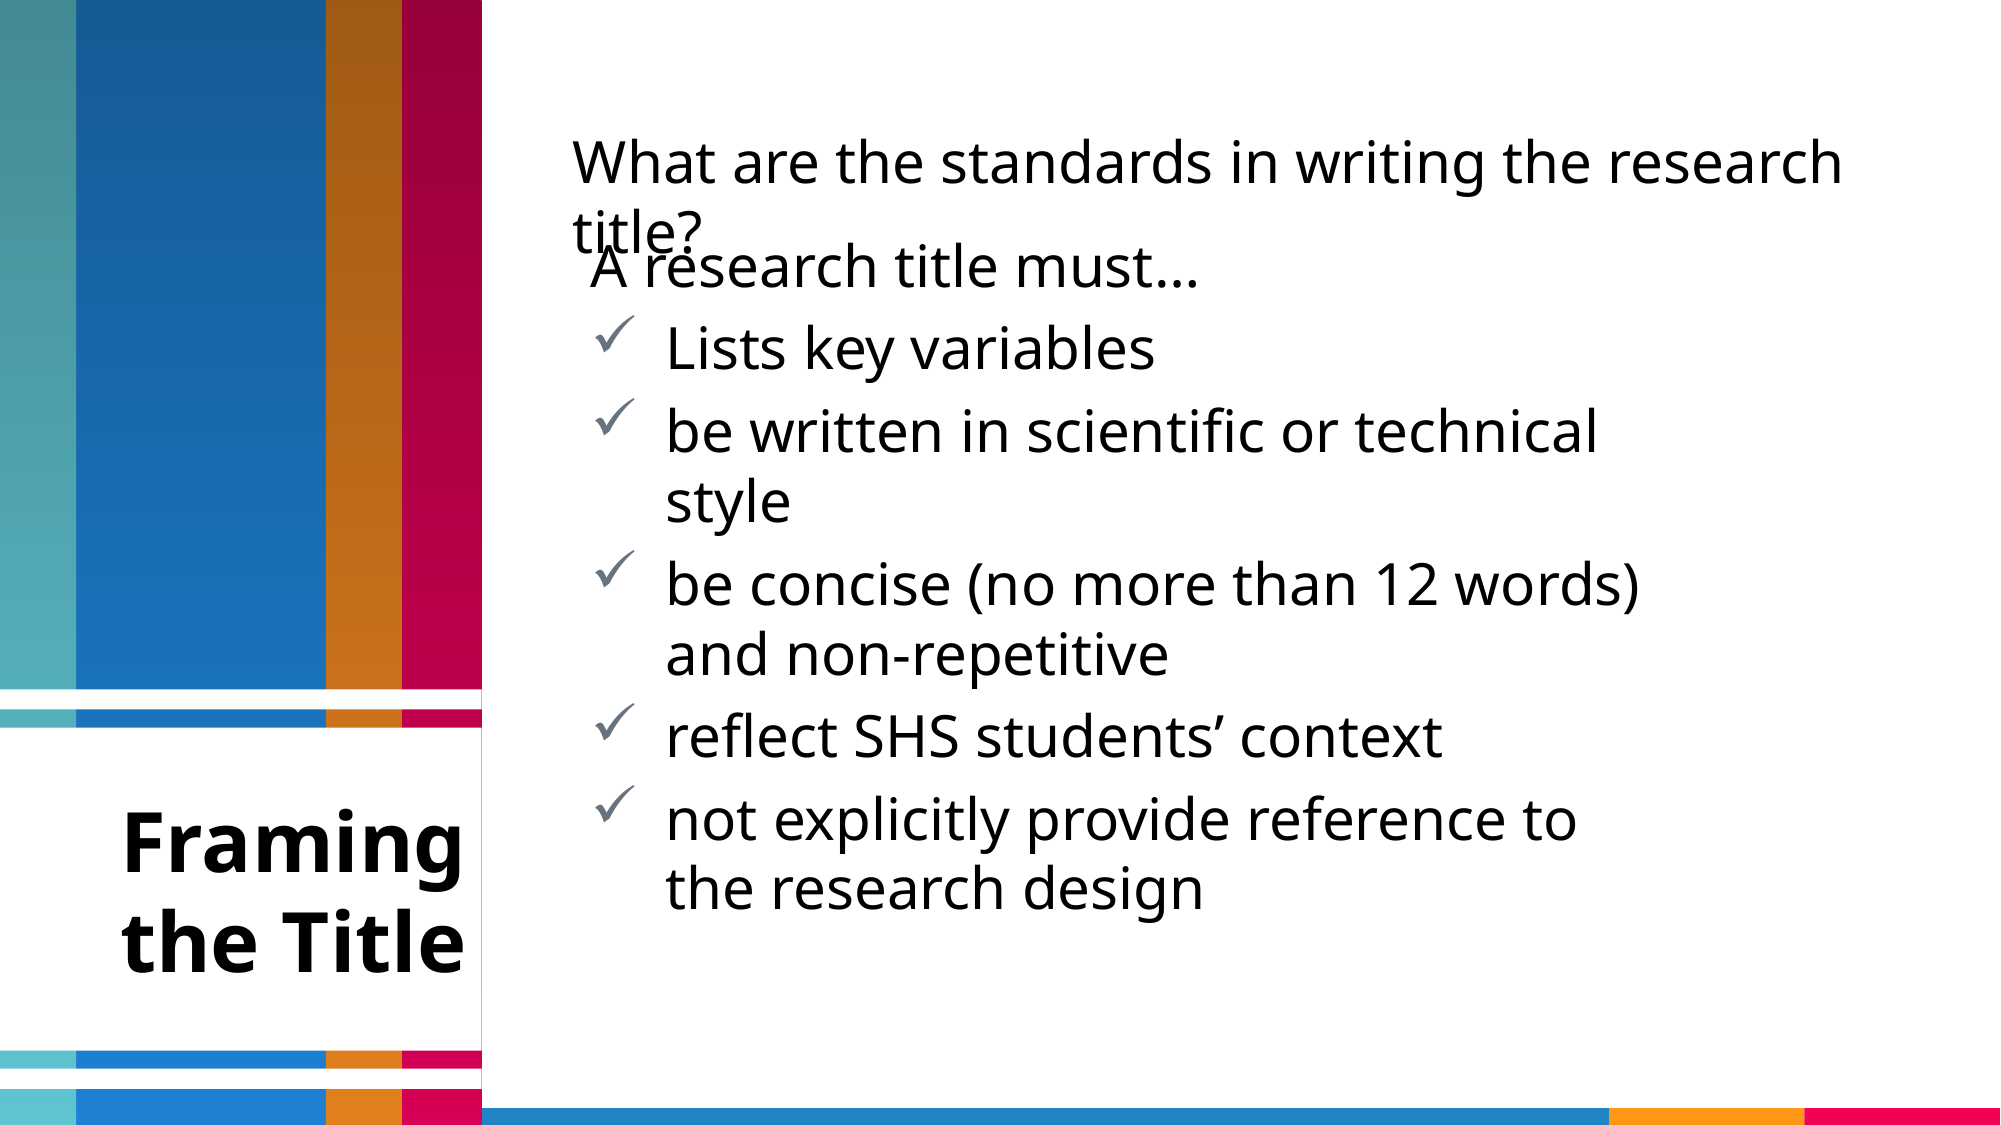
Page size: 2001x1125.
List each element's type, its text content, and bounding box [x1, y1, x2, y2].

text_box [78, 0, 324, 687]
text_box [78, 1053, 324, 1067]
text_box [324, 1053, 400, 1067]
text_box [0, 1067, 484, 1091]
text_box A research title must… Lists key variables be written in scientific or technical style be concise (no more than 12 words) and non-repetitive reflect SHS students’ context not explicitly provide reference to the research design [575, 414, 1695, 1103]
text_box [78, 1091, 324, 1125]
text_box [324, 0, 400, 687]
text_box [0, 1053, 78, 1067]
text_box [0, 1091, 78, 1125]
text_box [0, 712, 78, 726]
text_box [324, 712, 400, 726]
text_box Framing the Title [0, 726, 484, 1053]
text_box What are the standards in writing the research title? [557, 110, 1961, 414]
text_box [400, 0, 484, 687]
text_box [400, 712, 484, 726]
text_box [0, 0, 78, 687]
text_box [324, 1091, 400, 1125]
text_box [0, 687, 484, 712]
text_box [400, 1053, 484, 1067]
text_box [78, 712, 324, 726]
text_box [400, 1091, 484, 1125]
